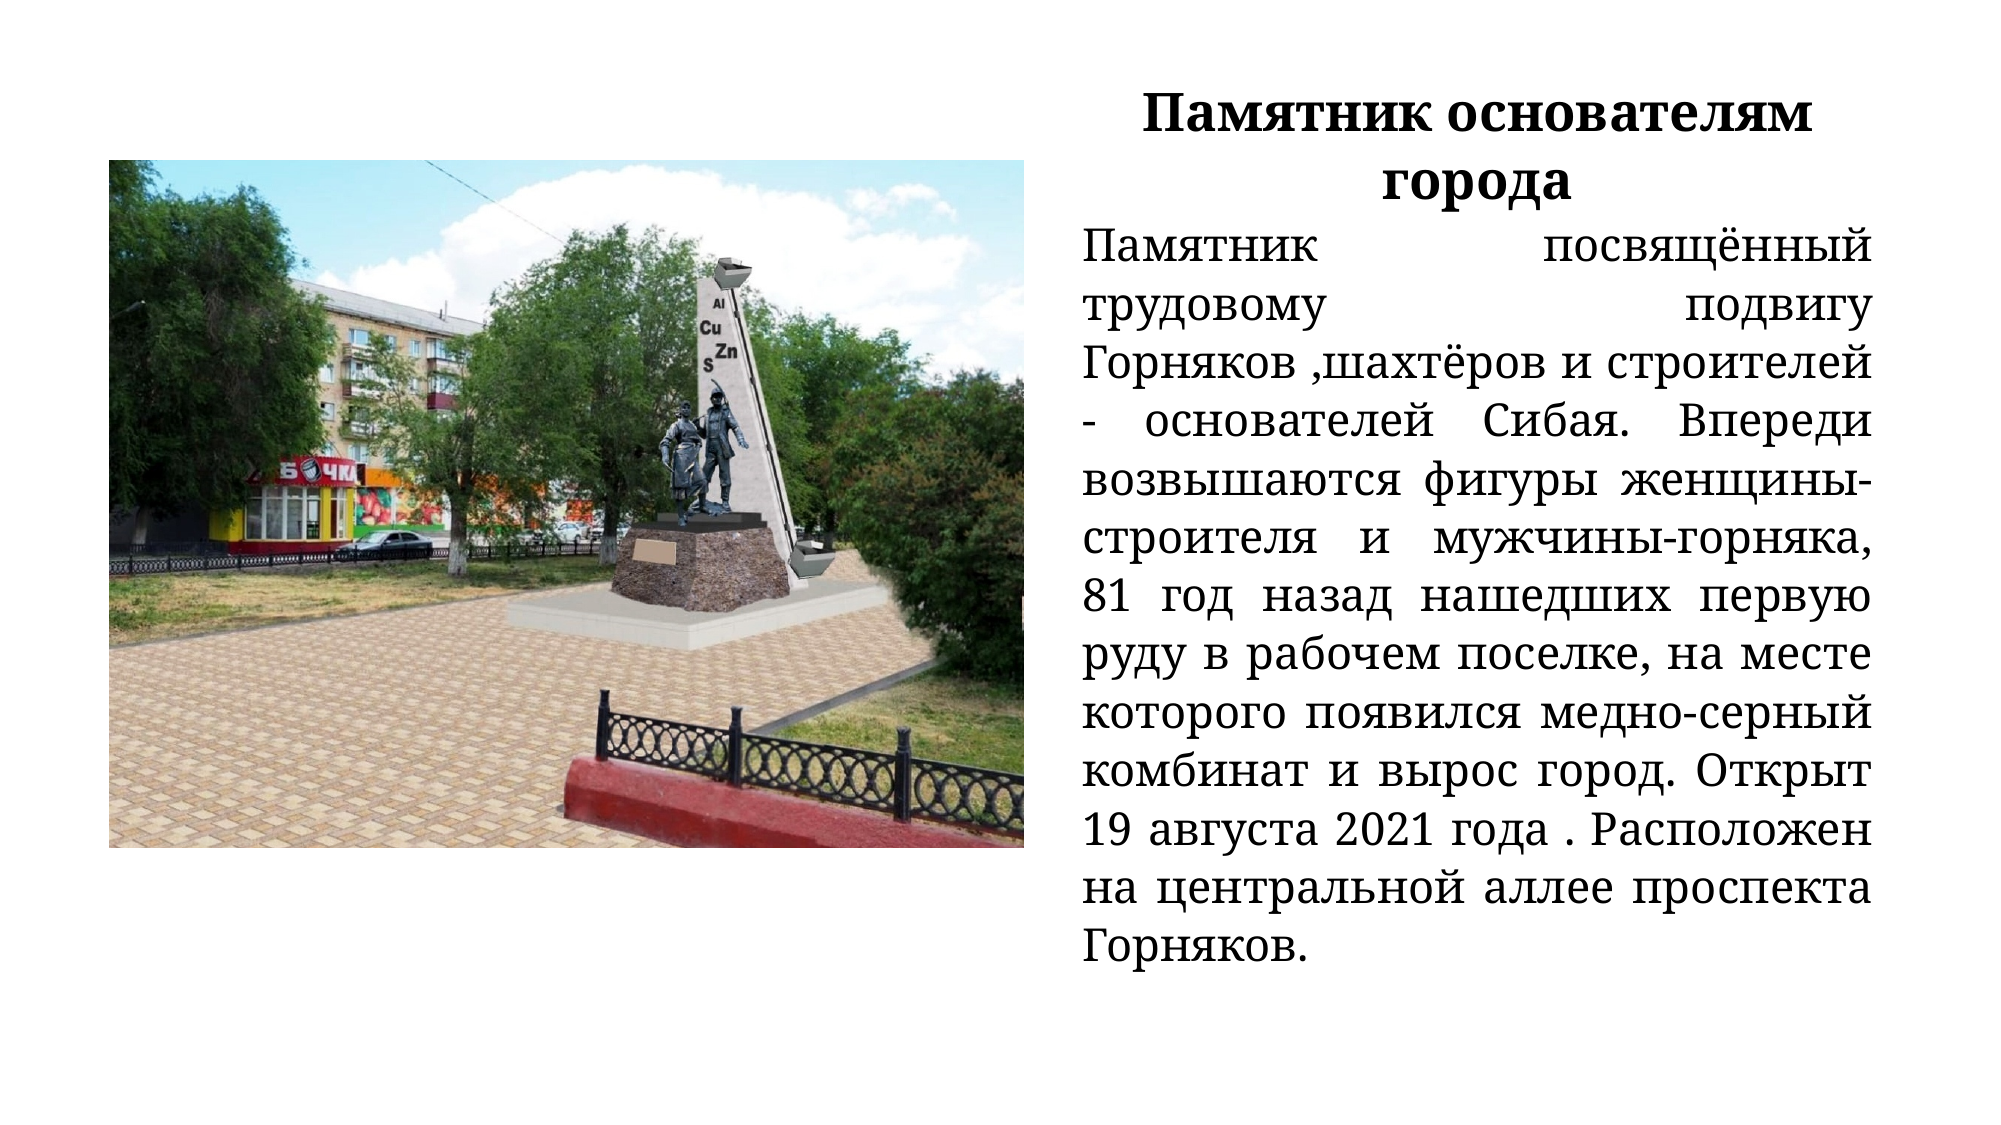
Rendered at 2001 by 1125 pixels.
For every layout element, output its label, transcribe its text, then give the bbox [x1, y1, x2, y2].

list Памятник основателям города Памятник посвящённый трудовому подвигу Горняков ,шахтёров и строителей - основателей Сибая. Впереди возвышаются фигуры женщины-строителя и мужчины-горняка, 81 год назад нашедших первую руду в рабочем поселке, на месте которого появился медно-серный комбинат и вырос город. Открыт 19 августа 2021 года . Расположен на центральной аллее проспекта Горняков. [1053, 0, 1889, 1048]
picture [109, 160, 1024, 848]
